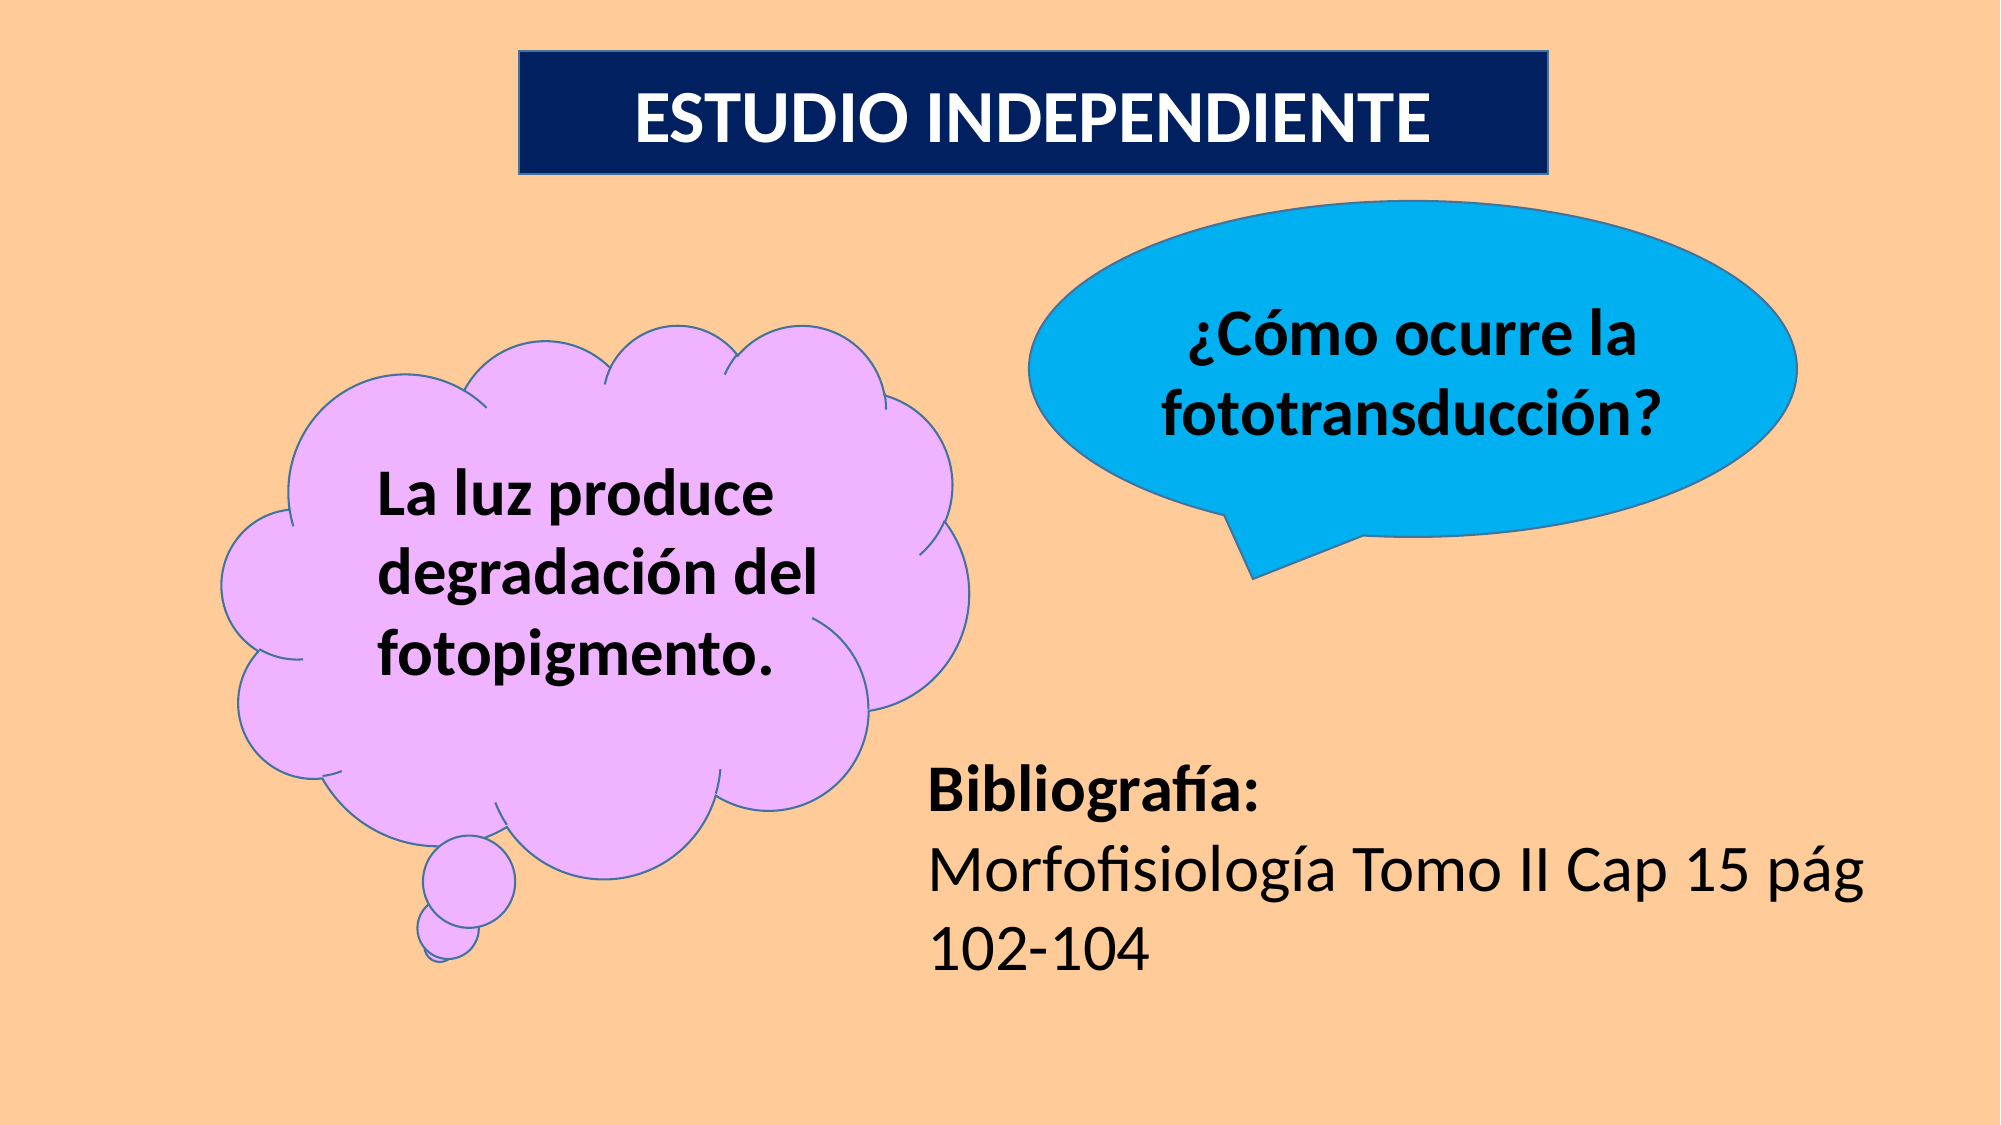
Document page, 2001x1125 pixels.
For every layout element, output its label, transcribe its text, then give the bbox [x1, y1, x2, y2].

text_box ¿Cómo ocurre la fototransducción? [1027, 199, 1798, 581]
text_box La luz produce degradación del fotopigmento. [362, 440, 1029, 696]
text_box [220, 324, 943, 964]
text_box ESTUDIO INDEPENDIENTE [518, 50, 1549, 175]
text_box Bibliografía: Morfofisiología Tomo II Cap 15 pág 102-104 [912, 736, 1913, 992]
